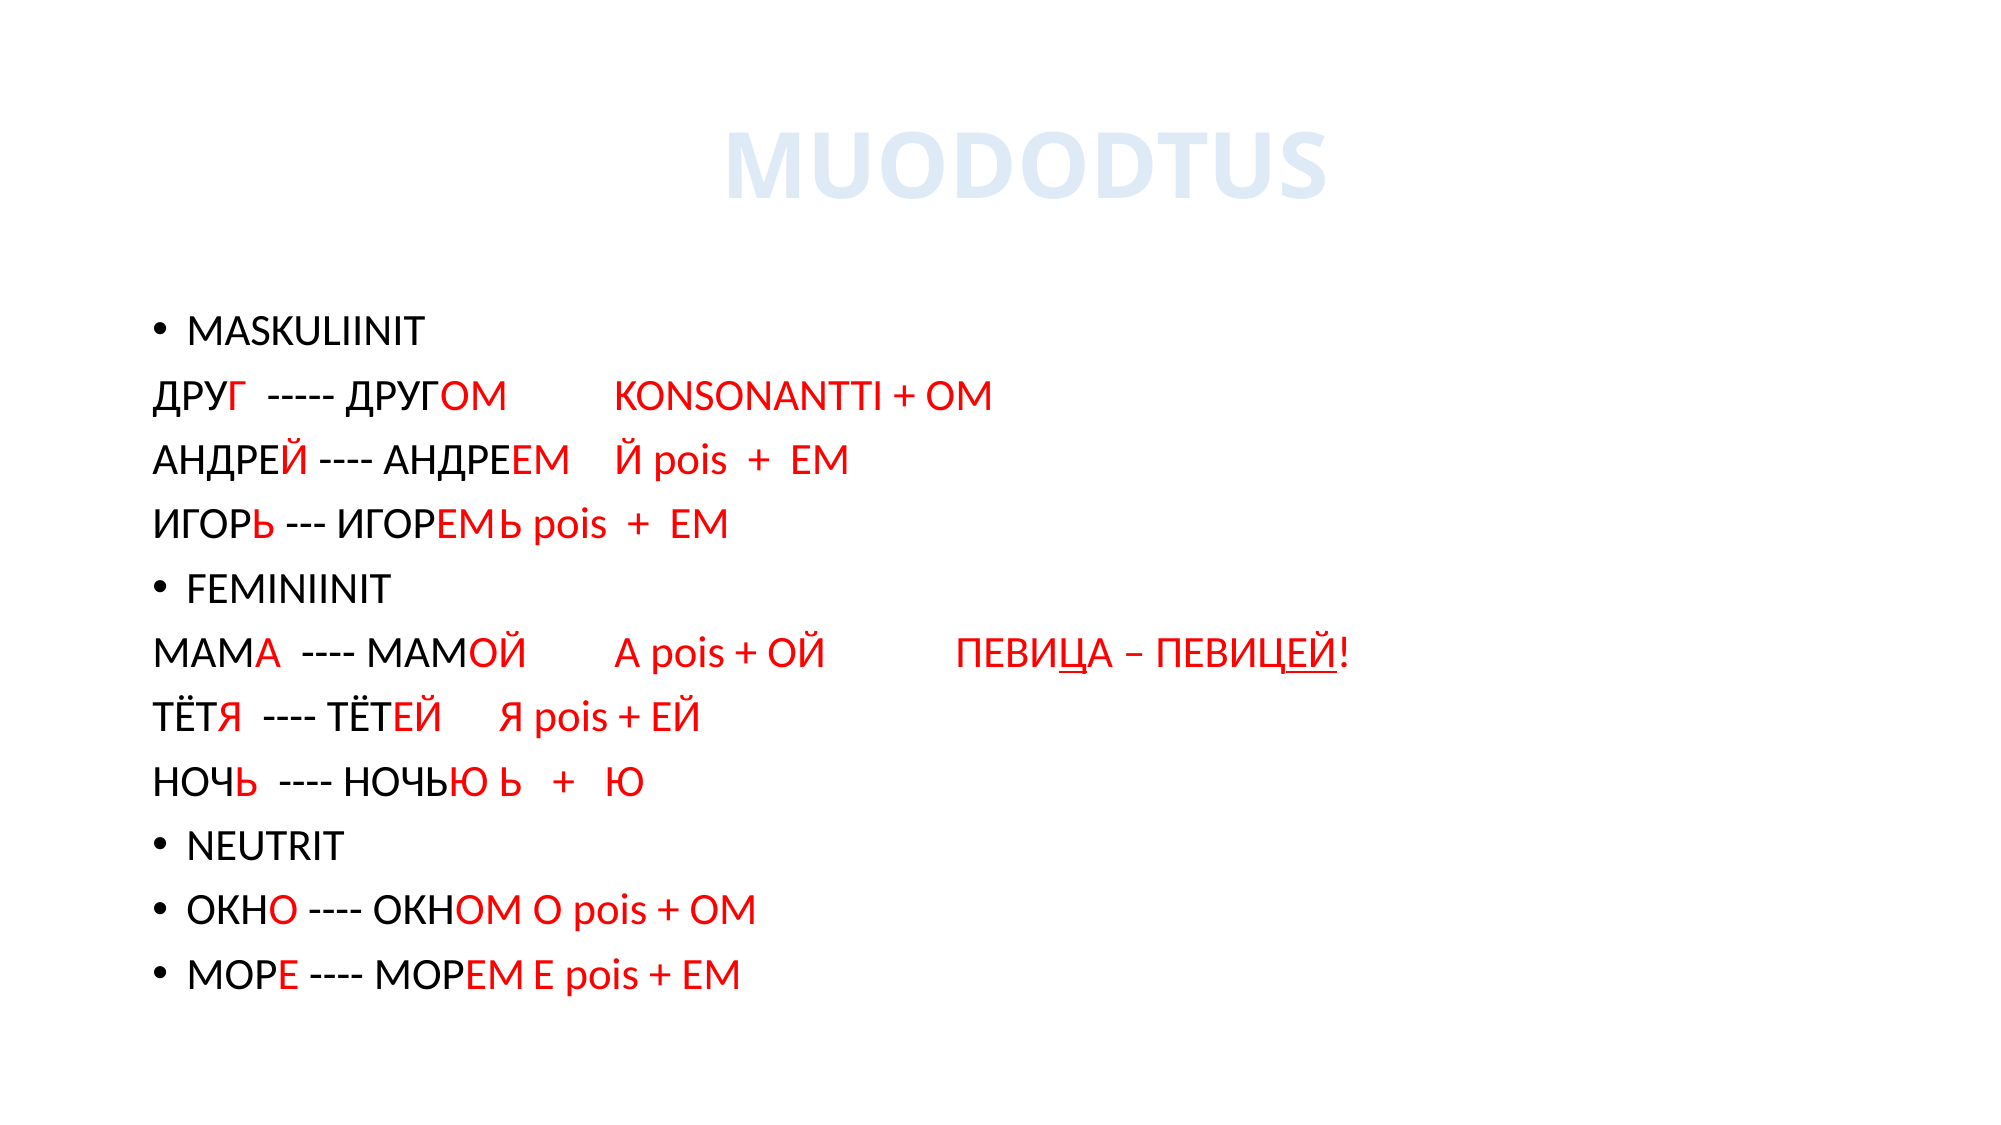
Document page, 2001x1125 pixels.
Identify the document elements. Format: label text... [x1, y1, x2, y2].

list MASKULIINIT ДРУГ ----- ДРУГОМ KONSONANTTI + OM АНДРЕЙ ---- АНДРЕЕМ Й pois + ЕМ ИГОРЬ --- ИГОРЕМ Ь pois + ЕМ FEMINIINIT МАМА ---- МАМОЙ А pois + ОЙ ПЕВИЦА – ПЕВИЦЕЙ! ТЁТЯ ---- ТЁТЕЙ Я pois + ЕЙ НОЧЬ ---- НОЧЬЮ Ь + Ю NEUTRIT ОКНО ---- ОКНОМ О pois + ОМ МОРЕ ---- МОРЕМ Е pois + ЕМ [137, 299, 1863, 1014]
title MUODODTUS [137, 59, 1863, 278]
